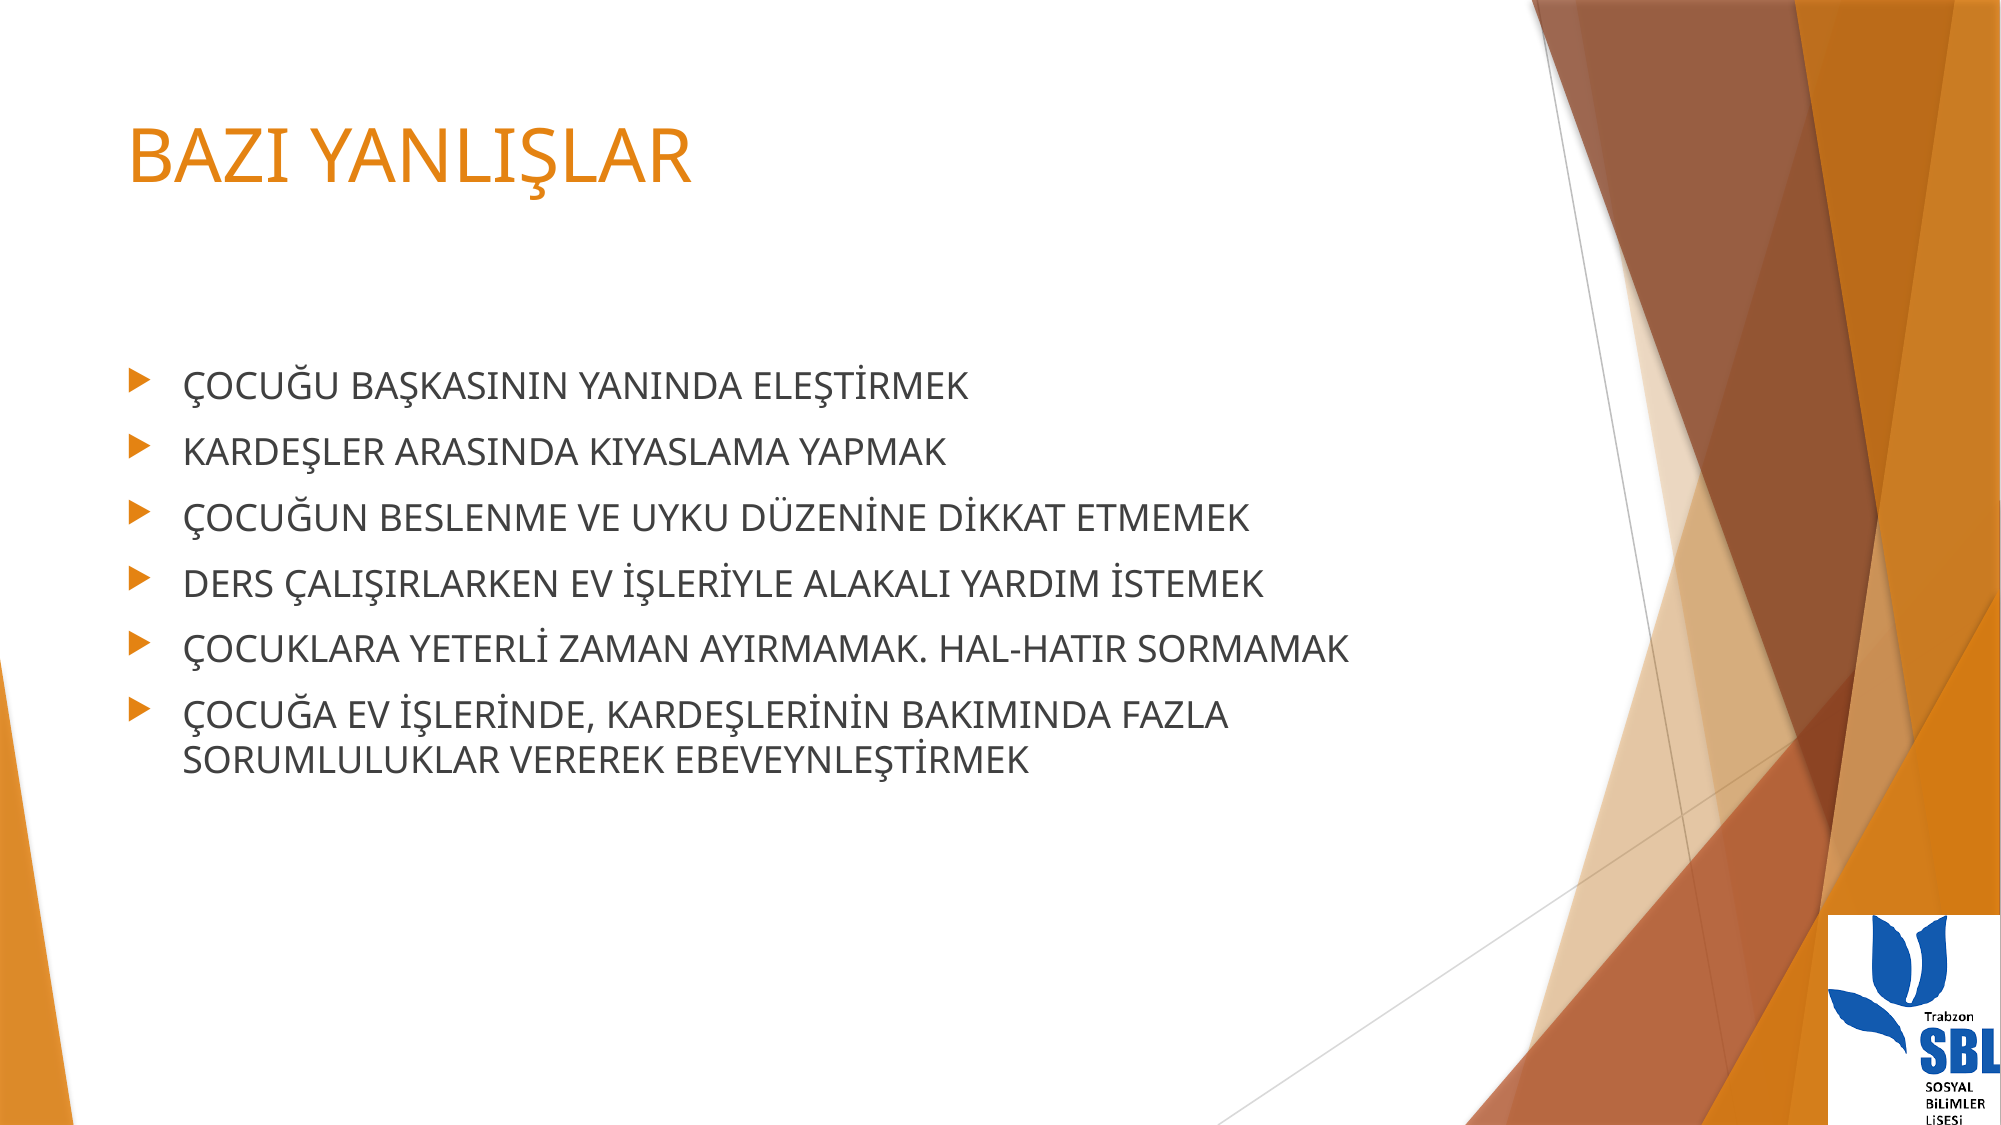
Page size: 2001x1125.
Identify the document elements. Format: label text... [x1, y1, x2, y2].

list ÇOCUĞU BAŞKASININ YANINDA ELEŞTİRMEK KARDEŞLER ARASINDA KIYASLAMA YAPMAK ÇOCUĞUN BESLENME VE UYKU DÜZENİNE DİKKAT ETMEMEK DERS ÇALIŞIRLARKEN EV İŞLERİYLE ALAKALI YARDIM İSTEMEK ÇOCUKLARA YETERLİ ZAMAN AYIRMAMAK. HAL-HATIR SORMAMAK ÇOCUĞA EV İŞLERİNDE, KARDEŞLERİNİN BAKIMINDA FAZLA SORUMLULUKLAR VEREREK EBEVEYNLEŞTİRMEK [111, 354, 1522, 992]
title BAZI YANLIŞLAR [111, 99, 1522, 317]
picture [1828, 915, 2000, 1125]
